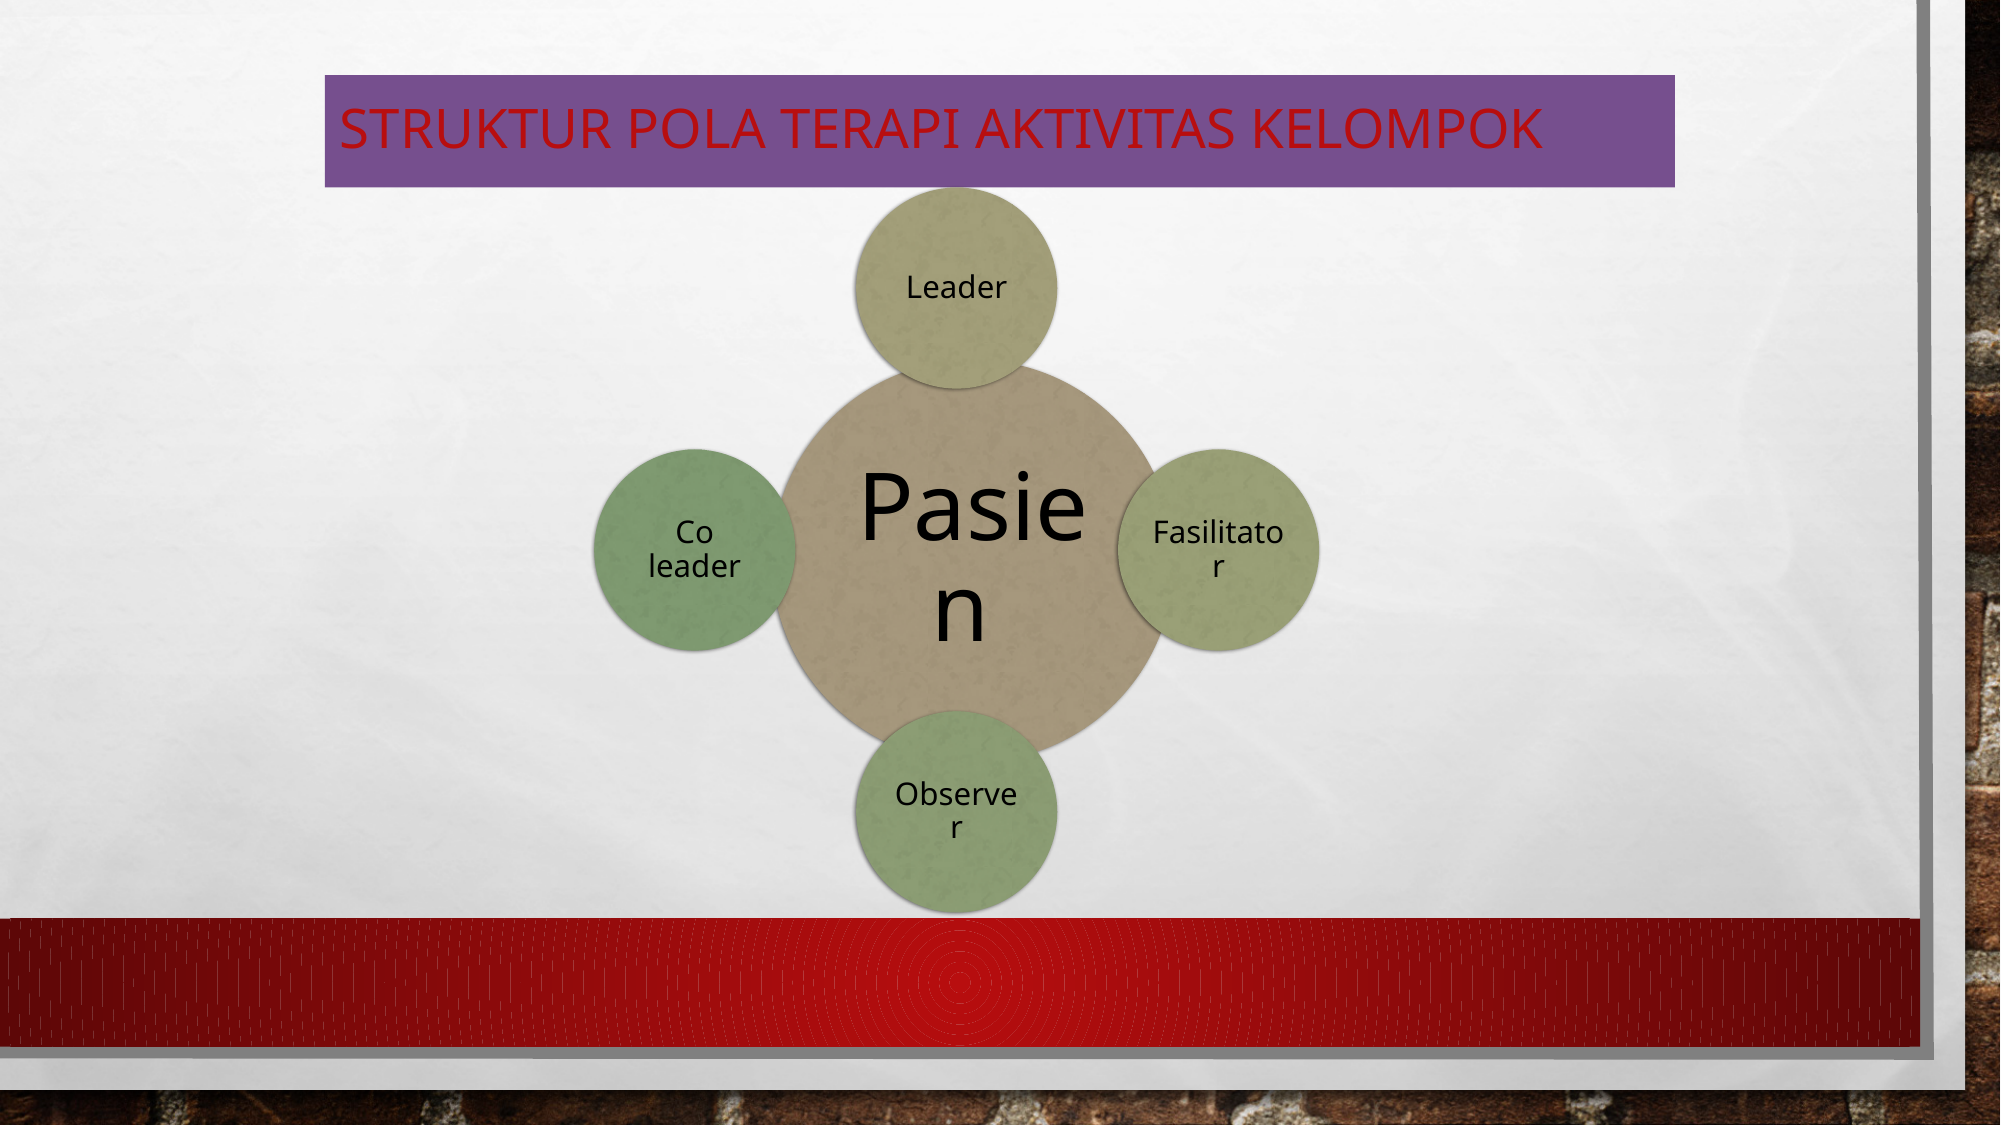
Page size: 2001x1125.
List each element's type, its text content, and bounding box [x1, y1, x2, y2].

picture [0, 0, 2000, 1125]
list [324, 187, 1589, 913]
title STRUKTUR POLA TERAPI AKTIVITAS KELOMPOK [324, 75, 1675, 188]
